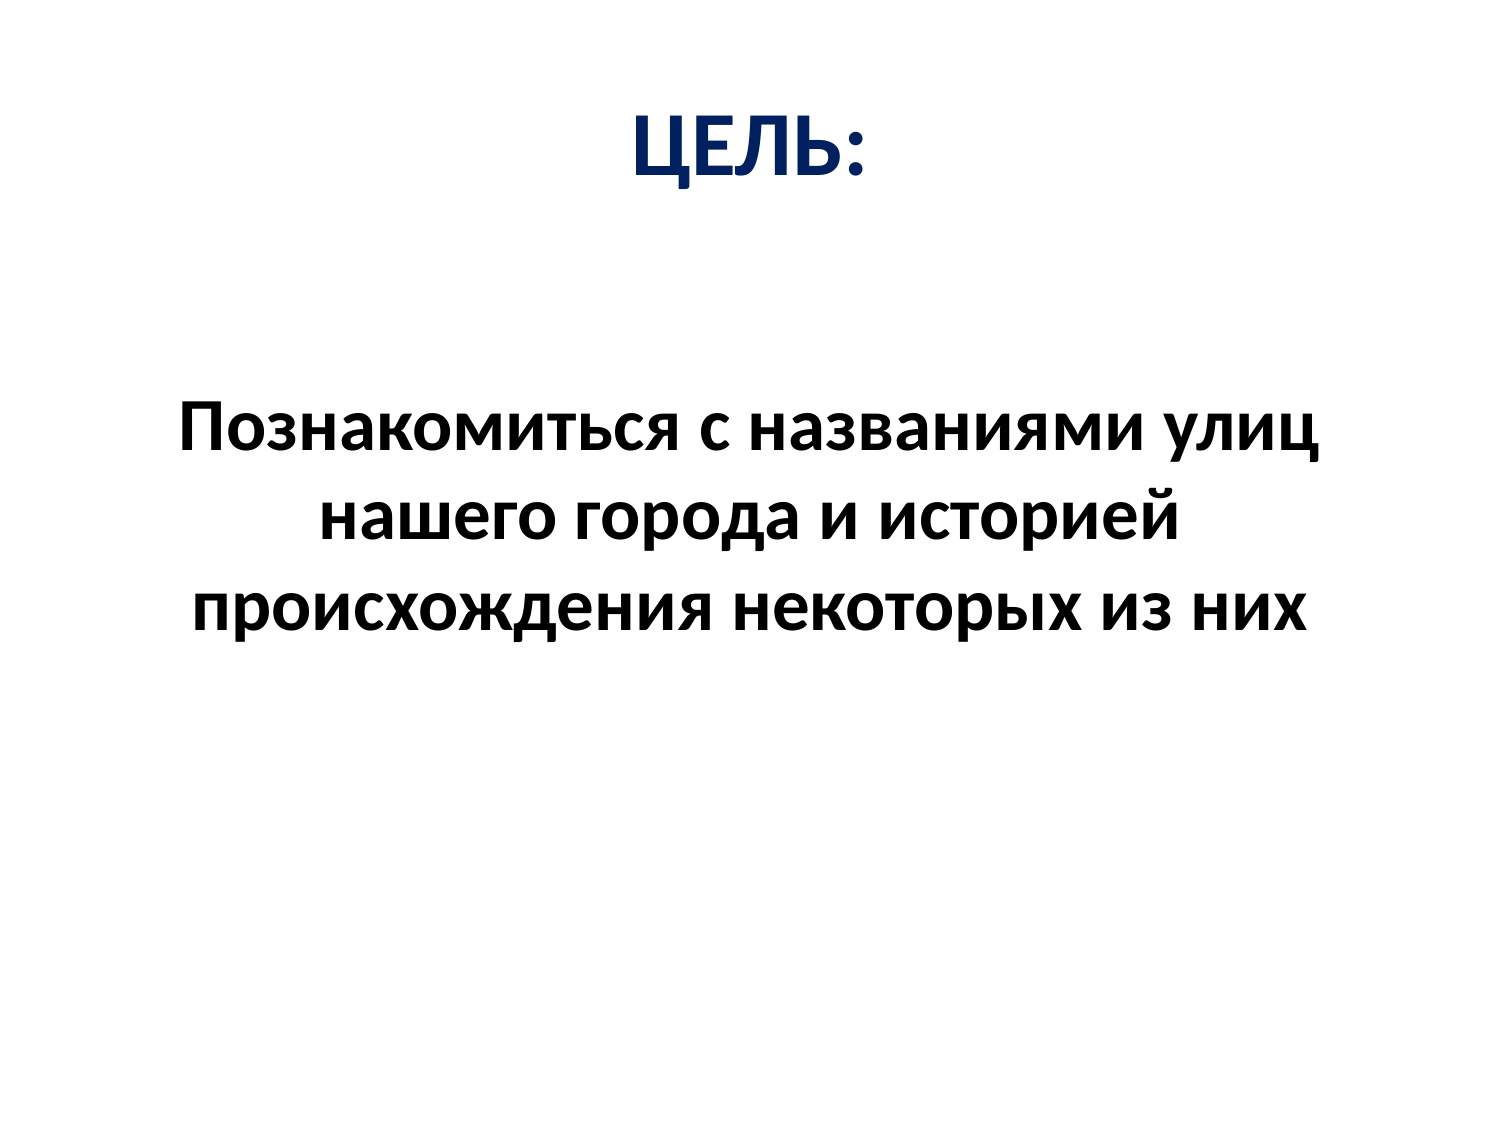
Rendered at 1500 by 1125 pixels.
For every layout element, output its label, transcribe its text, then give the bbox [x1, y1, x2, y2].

list Познакомиться с названиями улиц нашего города и историей происхождения некоторых из них [75, 262, 1425, 1005]
title ЦЕЛЬ: [75, 45, 1425, 233]
